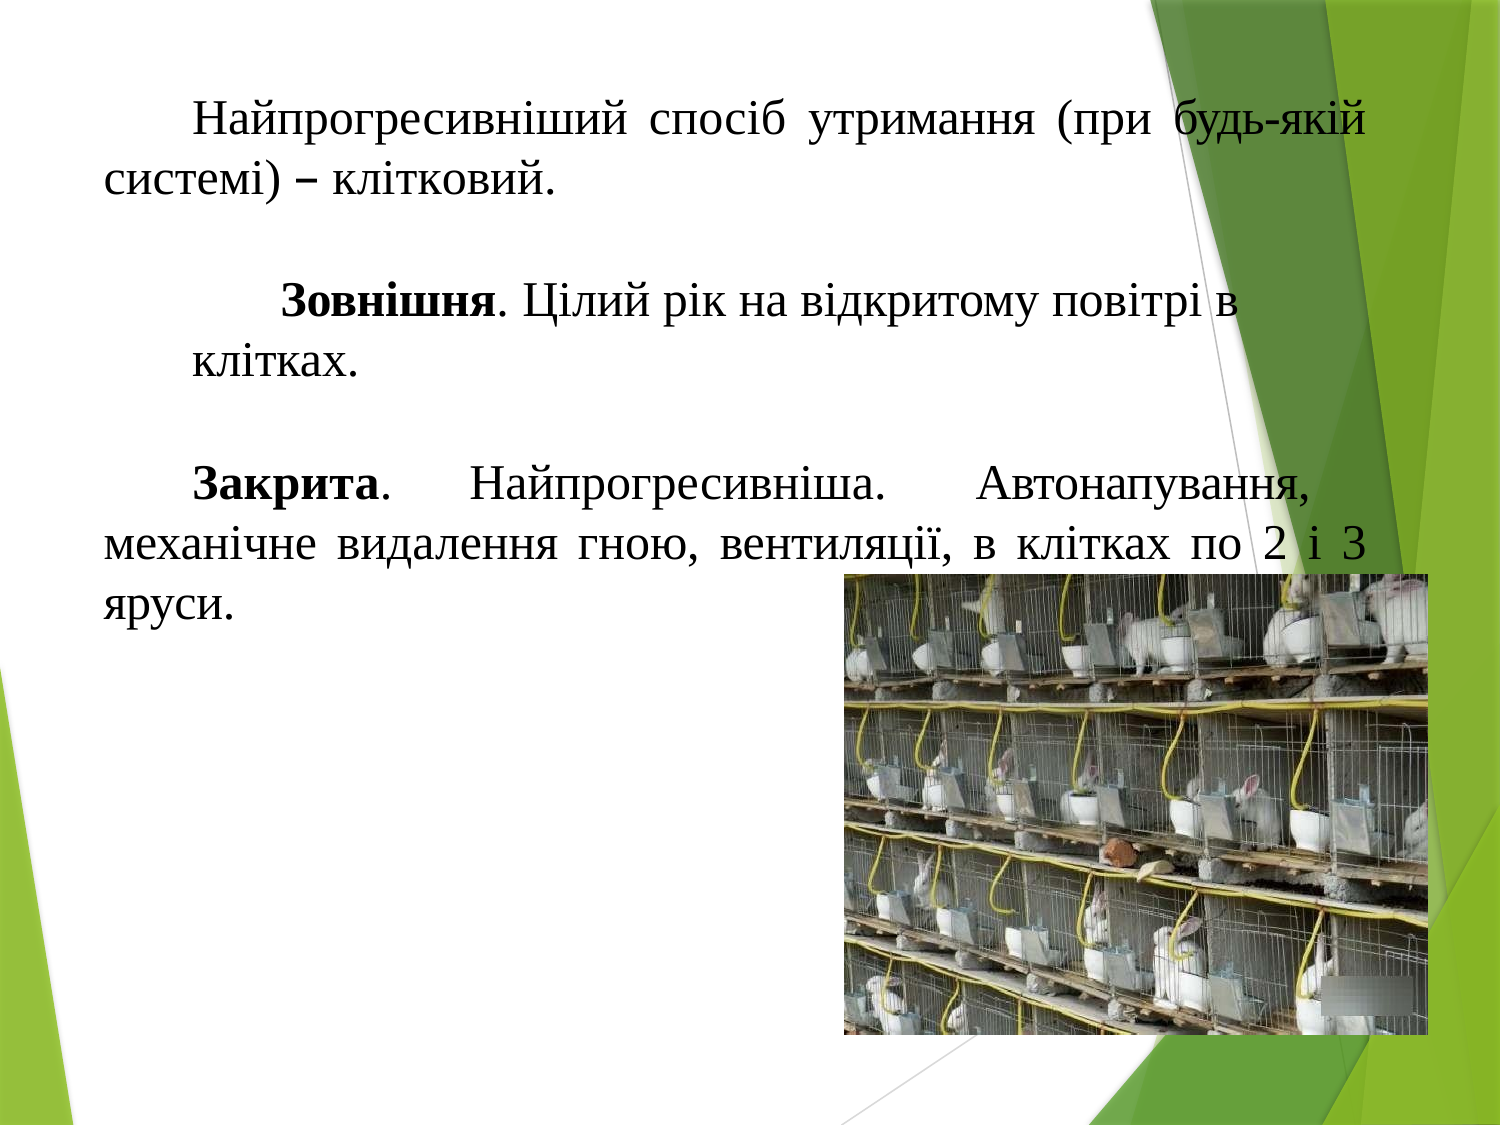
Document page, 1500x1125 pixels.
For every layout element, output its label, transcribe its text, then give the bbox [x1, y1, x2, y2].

picture [843, 573, 1429, 1036]
text_box Найпрогресивніший спосіб утримання (при будь-якій системі) – клітковий. Зовнішня. Цілий рік на відкритому повітрі в клітках. Закрита. Найпрогресивніша. Автонапування, механічне видалення гною, вентиляції, в клітках по 2 і 3 яруси. [101, 82, 1388, 630]
